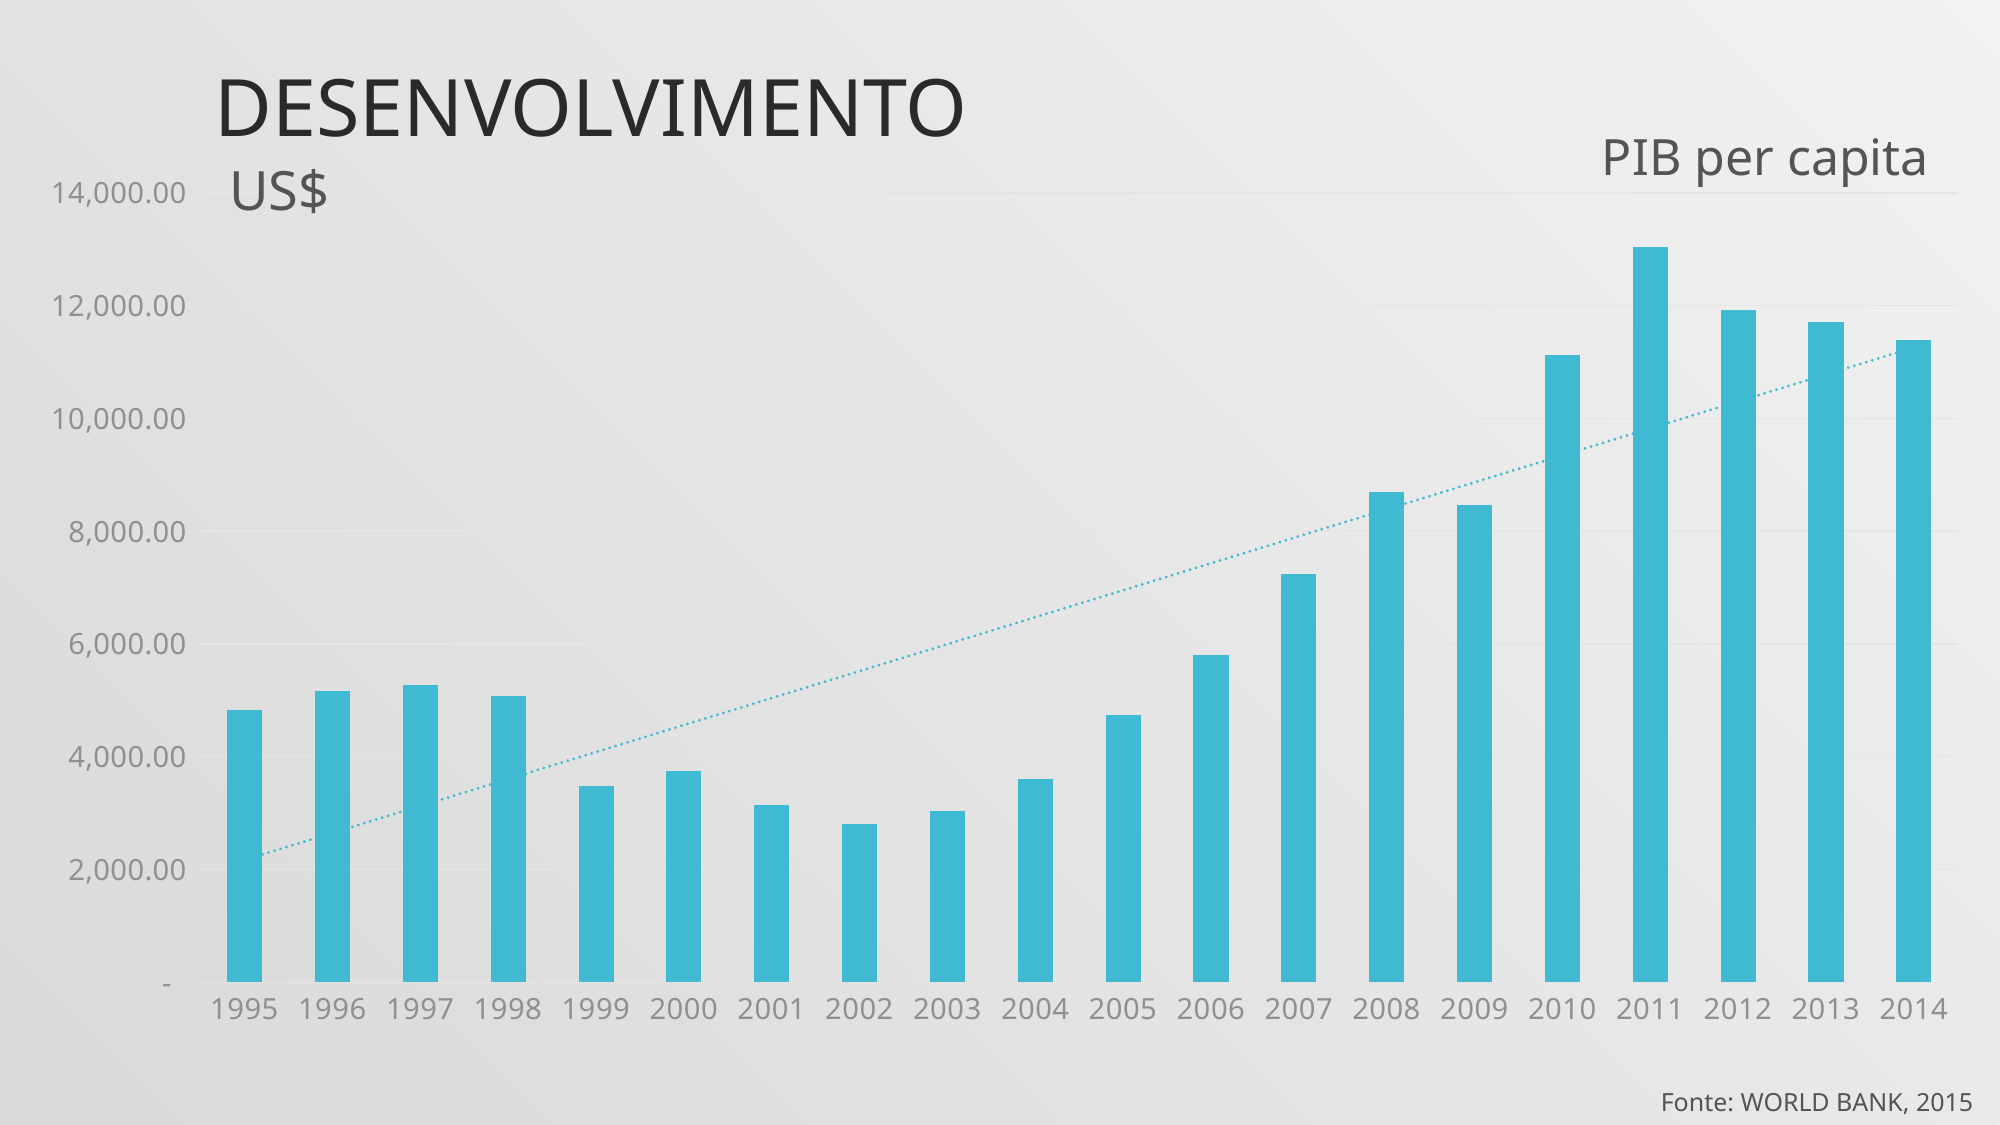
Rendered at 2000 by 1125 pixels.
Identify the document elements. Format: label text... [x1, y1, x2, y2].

text_box Fonte: WORLD BANK, 2015 [1646, 1082, 1989, 1124]
text_box PIB per capita [1587, 125, 1944, 154]
title desenvolvimento [199, 45, 1800, 154]
chart [3, 154, 1998, 1047]
